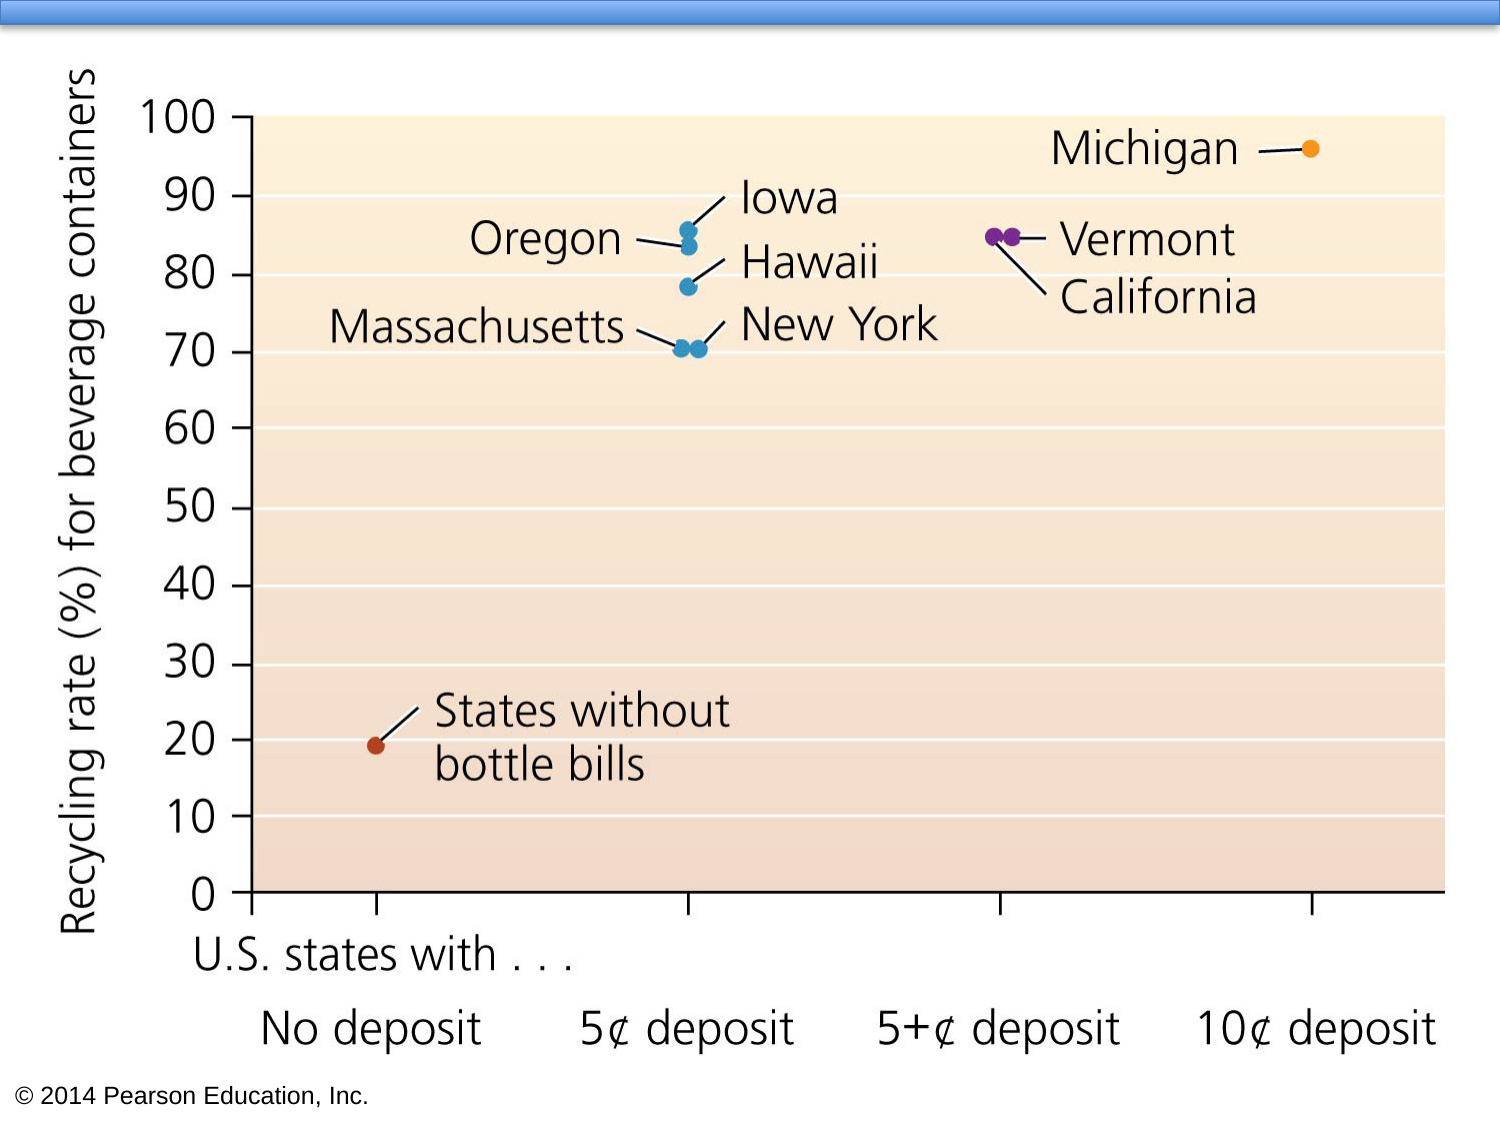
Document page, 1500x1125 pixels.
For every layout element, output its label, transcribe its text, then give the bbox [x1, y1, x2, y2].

picture [48, 62, 1452, 1063]
footer © 2014 Pearson Education, Inc. [0, 1065, 475, 1125]
